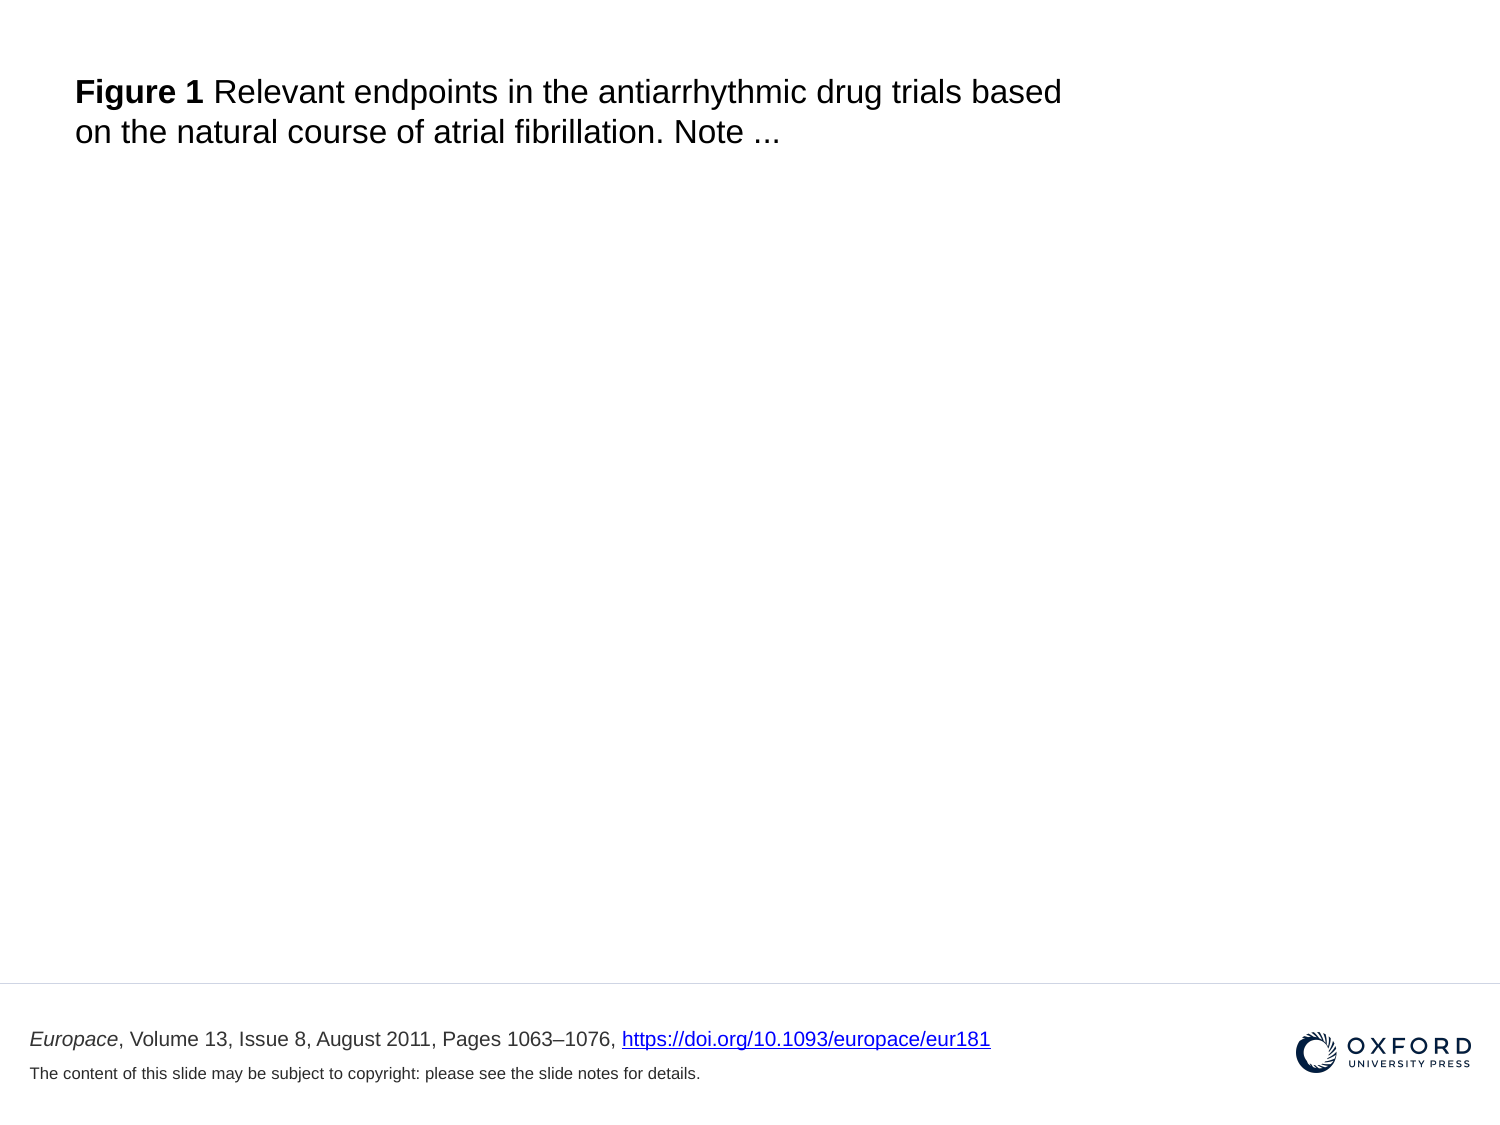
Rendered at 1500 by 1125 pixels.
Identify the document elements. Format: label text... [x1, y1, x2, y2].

title Figure 1 Relevant endpoints in the antiarrhythmic drug trials based on the natural course of atrial fibrillation. Note ... [75, 69, 1078, 171]
footer Europace, Volume 13, Issue 8, August 2011, Pages 1063–1076, https://doi.org/10.1093/europace/eur181 The content of this slide may be subject to copyright: please see the slide notes for details. [0, 983, 1260, 1125]
picture [1296, 1032, 1471, 1073]
